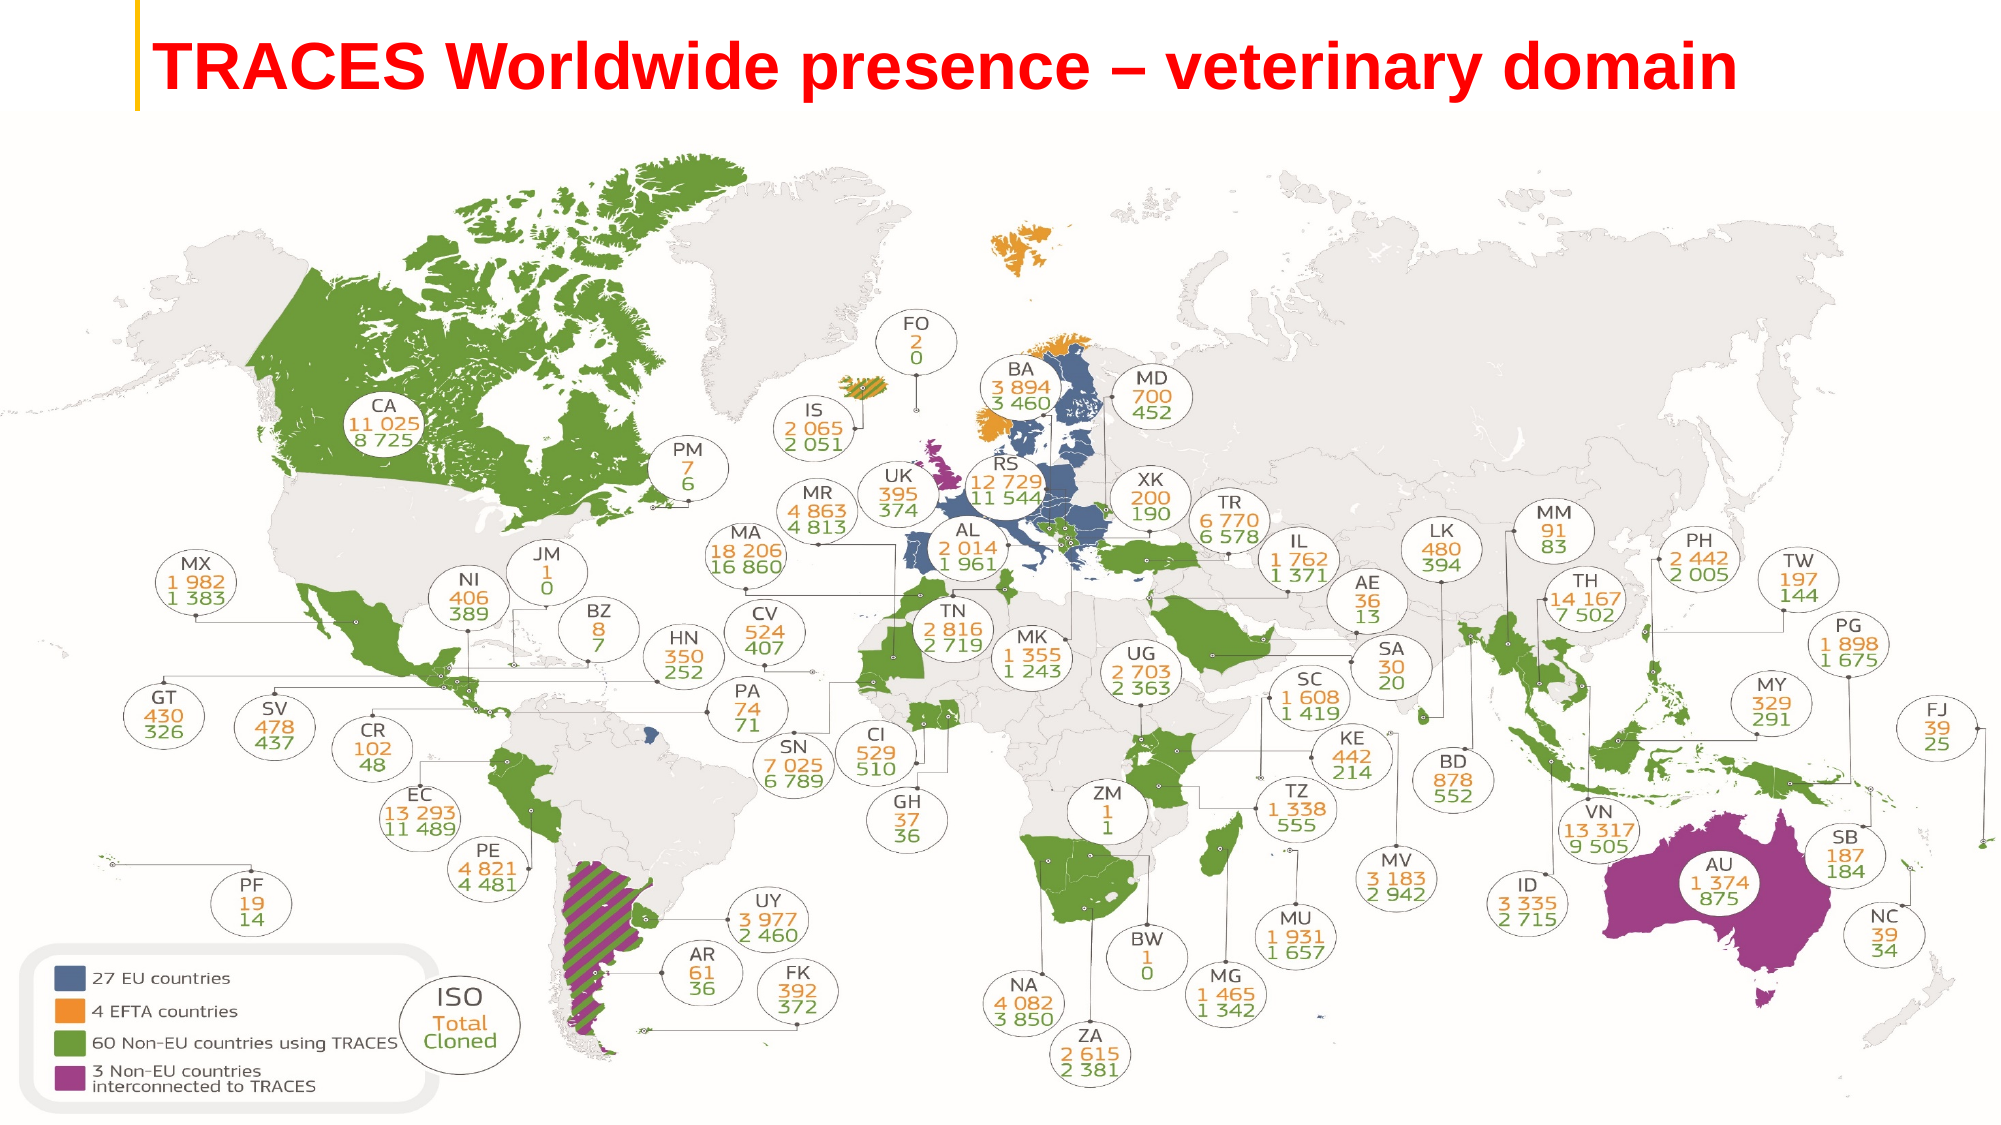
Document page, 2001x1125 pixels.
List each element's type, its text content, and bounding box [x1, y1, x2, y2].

picture [0, 111, 2000, 1125]
title TRACES Worldwide presence – veterinary domain [137, 0, 1863, 111]
